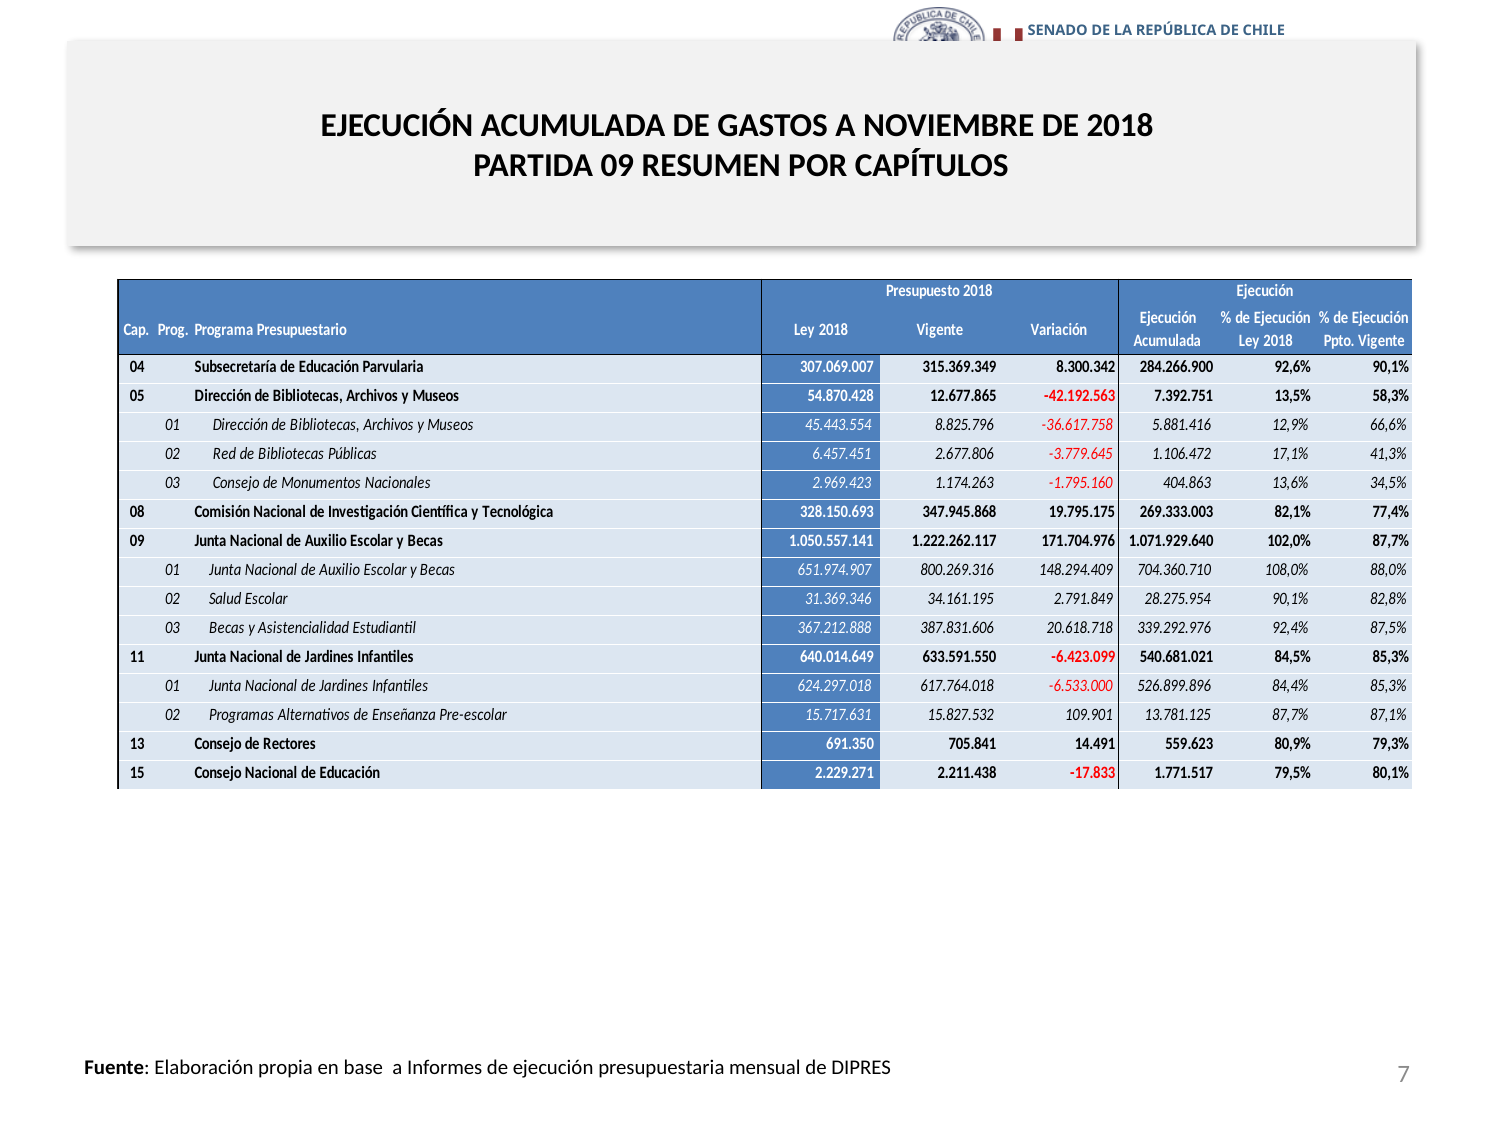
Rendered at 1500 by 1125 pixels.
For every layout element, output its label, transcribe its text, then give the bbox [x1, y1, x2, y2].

title EJECUCIÓN ACUMULADA DE GASTOS A NOVIEMBRE DE 2018 PARTIDA 09 RESUMEN POR CAPÍTULOS [67, 41, 1415, 246]
slide_number 7 [1074, 1042, 1425, 1103]
picture [117, 278, 1414, 791]
picture [893, 7, 987, 41]
text_box en miles de pesos 2018 …2 de 3 [64, 208, 1415, 260]
